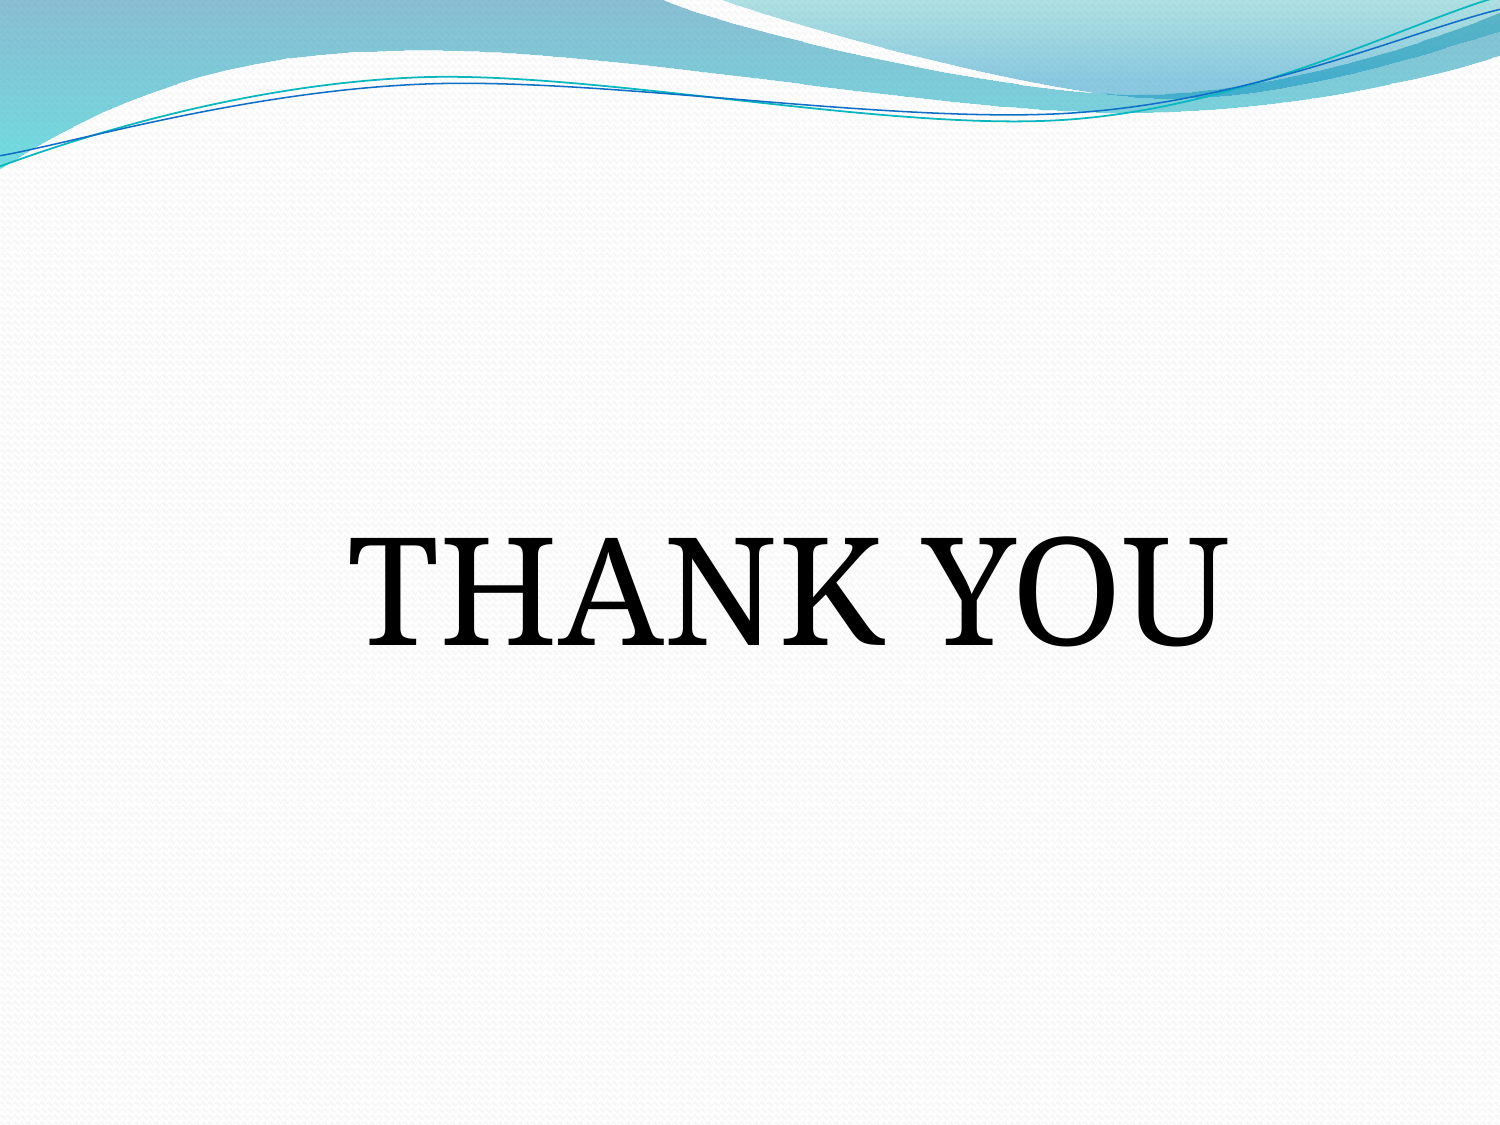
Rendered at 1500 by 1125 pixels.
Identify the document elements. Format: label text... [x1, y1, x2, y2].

list THANK YOU [75, 317, 1425, 1038]
